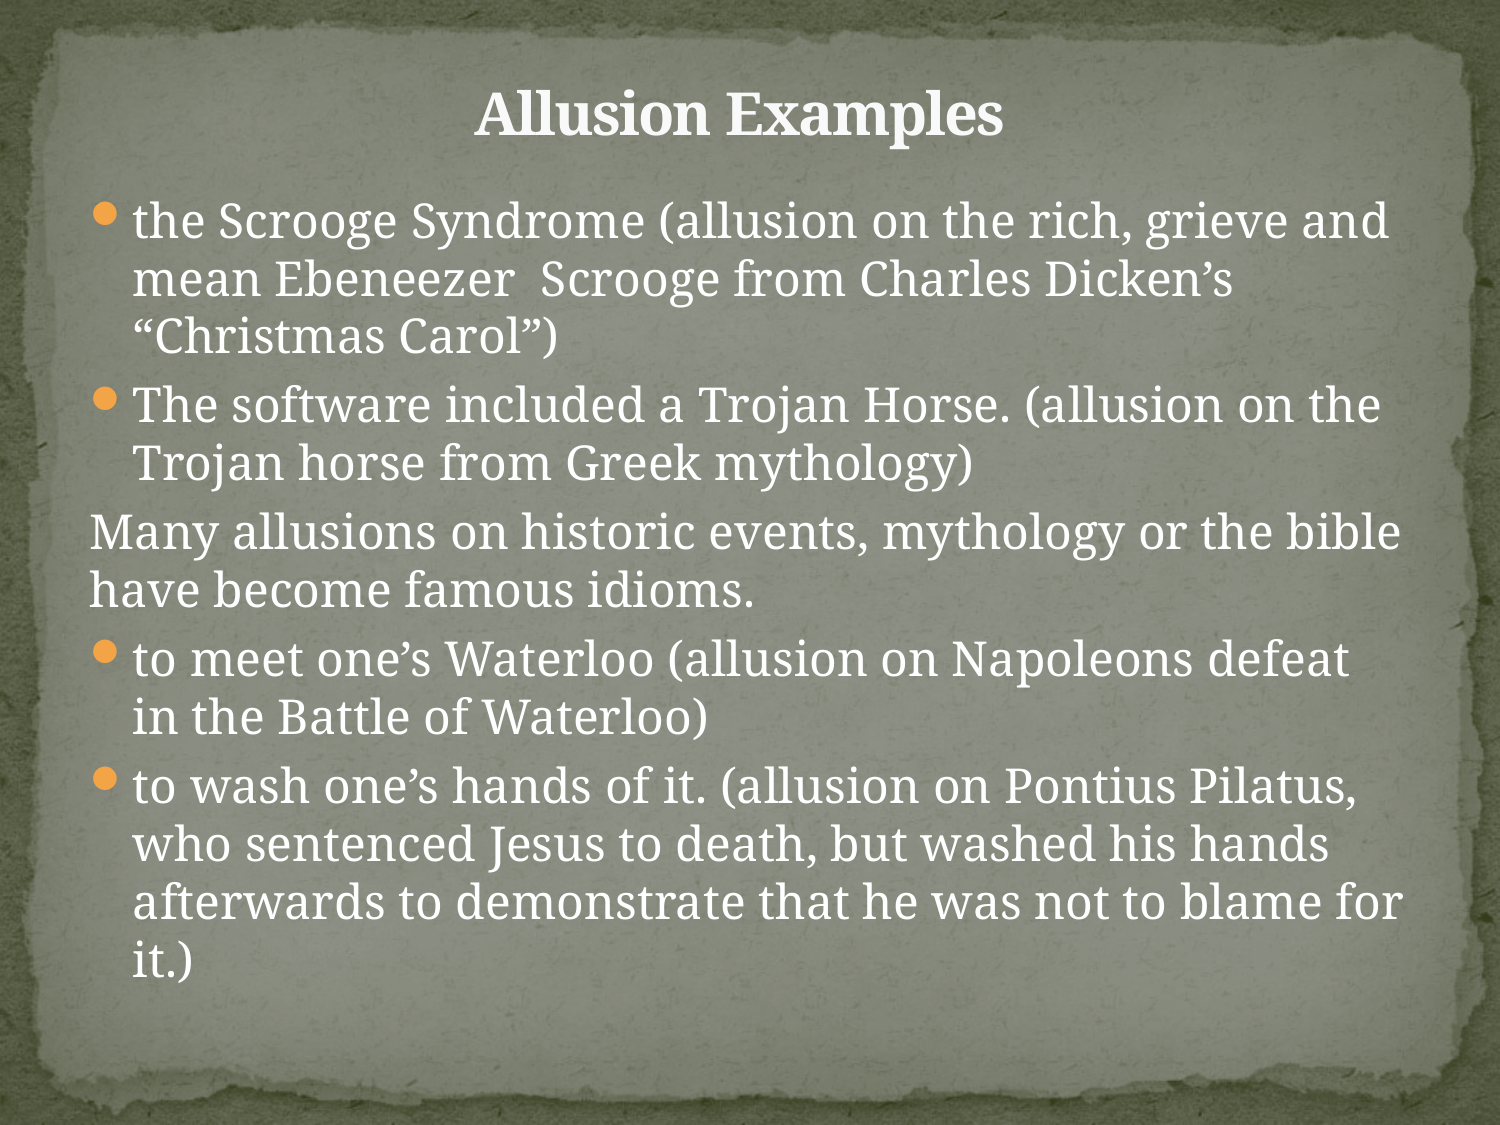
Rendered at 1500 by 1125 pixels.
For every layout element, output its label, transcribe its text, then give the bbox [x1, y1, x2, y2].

title Allusion Examples [64, 66, 1415, 226]
list the Scrooge Syndrome (allusion on the rich, grieve and mean Ebeneezer Scrooge from Charles Dicken’s “Christmas Carol”) The software included a Trojan Horse. (allusion on the Trojan horse from Greek mythology) Many allusions on historic events, mythology or the bible have become famous idioms. to meet one’s Waterloo (allusion on Napoleons defeat in the Battle of Waterloo) to wash one’s hands of it. (allusion on Pontius Pilatus, who sentenced Jesus to death, but washed his hands afterwards to demonstrate that he was not to blame for it.) [75, 113, 1425, 1000]
